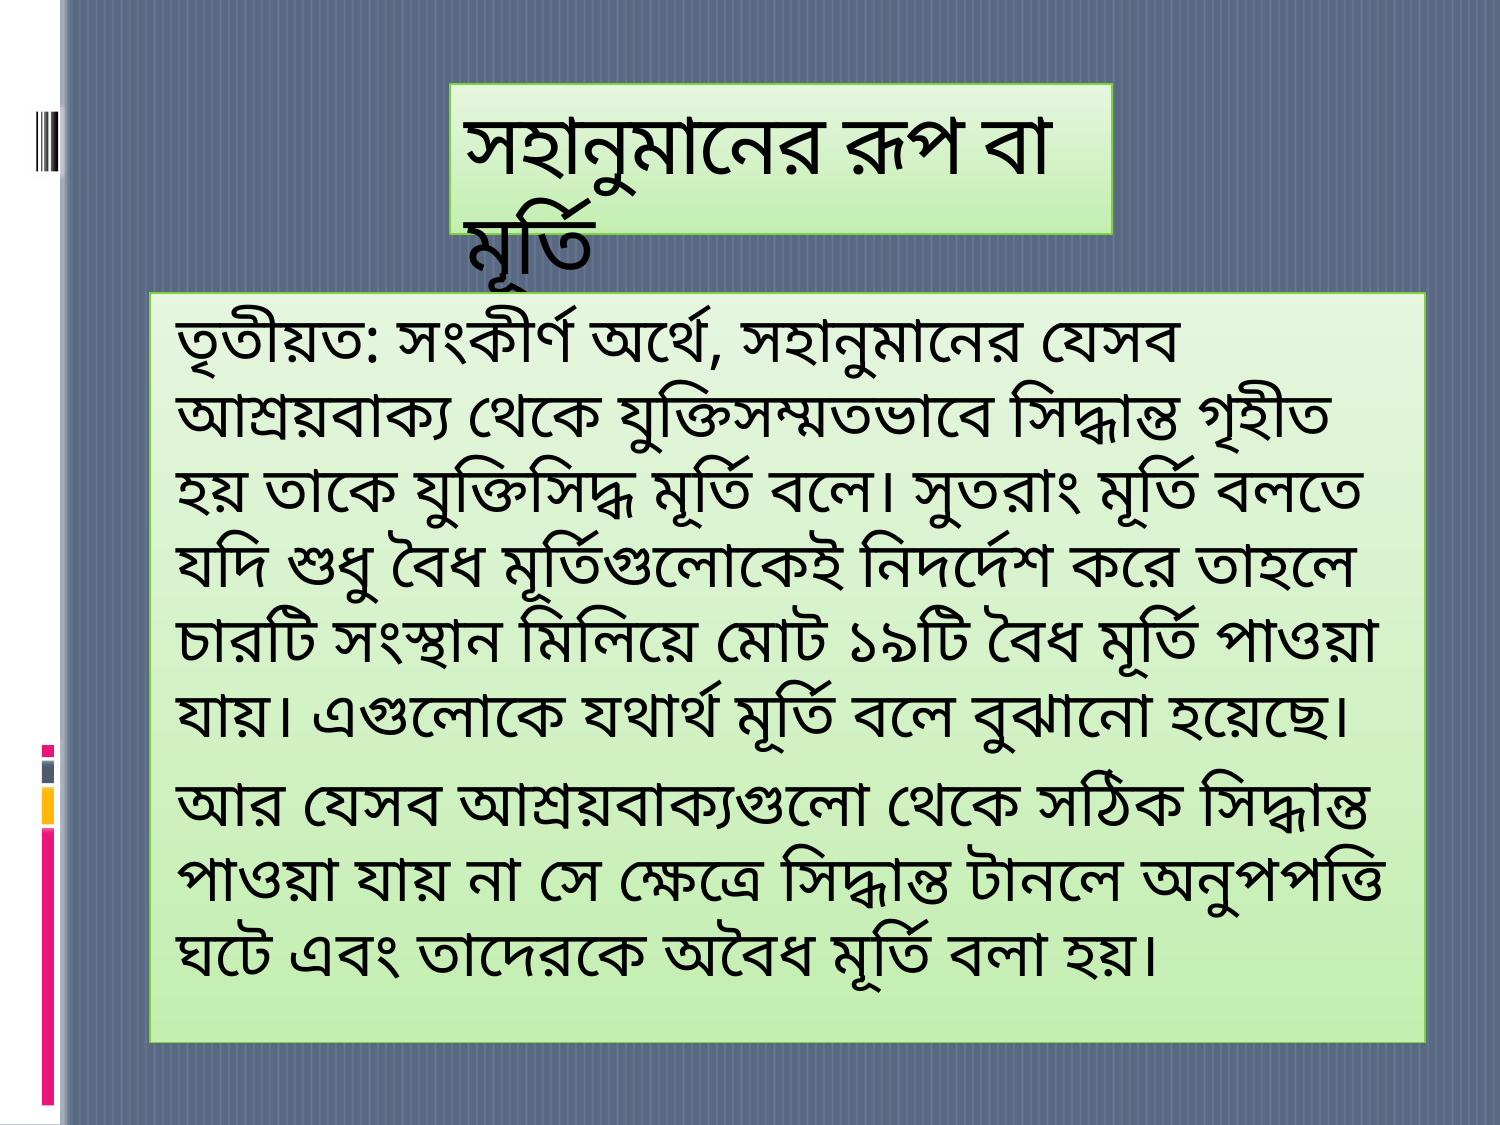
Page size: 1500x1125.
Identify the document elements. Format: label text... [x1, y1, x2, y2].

title সহানুমানের রূপ বা মূর্তি [449, 83, 1113, 235]
list তৃতীয়ত: সংকীর্ণ অর্থে, সহানুমানের যেসব আশ্রয়বাক্য থেকে যুক্তিসম্মতভাবে সিদ্ধান্ত গৃহীত হয় তাকে যুক্তিসিদ্ধ মূর্তি বলে। সুতরাং মূর্তি বলতে যদি শুধু বৈধ মূর্তিগুলোকেই নিদর্দেশ করে তাহলে চারটি সংস্থান মিলিয়ে মোট ১৯টি বৈধ মূর্তি পাওয়া যায়। এগুলোকে যথার্থ মূর্তি বলে বুঝানো হয়েছে। আর যেসব আশ্রয়বাক্যগুলো থেকে সঠিক সিদ্ধান্ত পাওয়া যায় না সে ক্ষেত্রে সিদ্ধান্ত টানলে অনুপপত্তি ঘটে এবং তাদেরকে অবৈধ মূর্তি বলা হয়। [149, 292, 1426, 1043]
